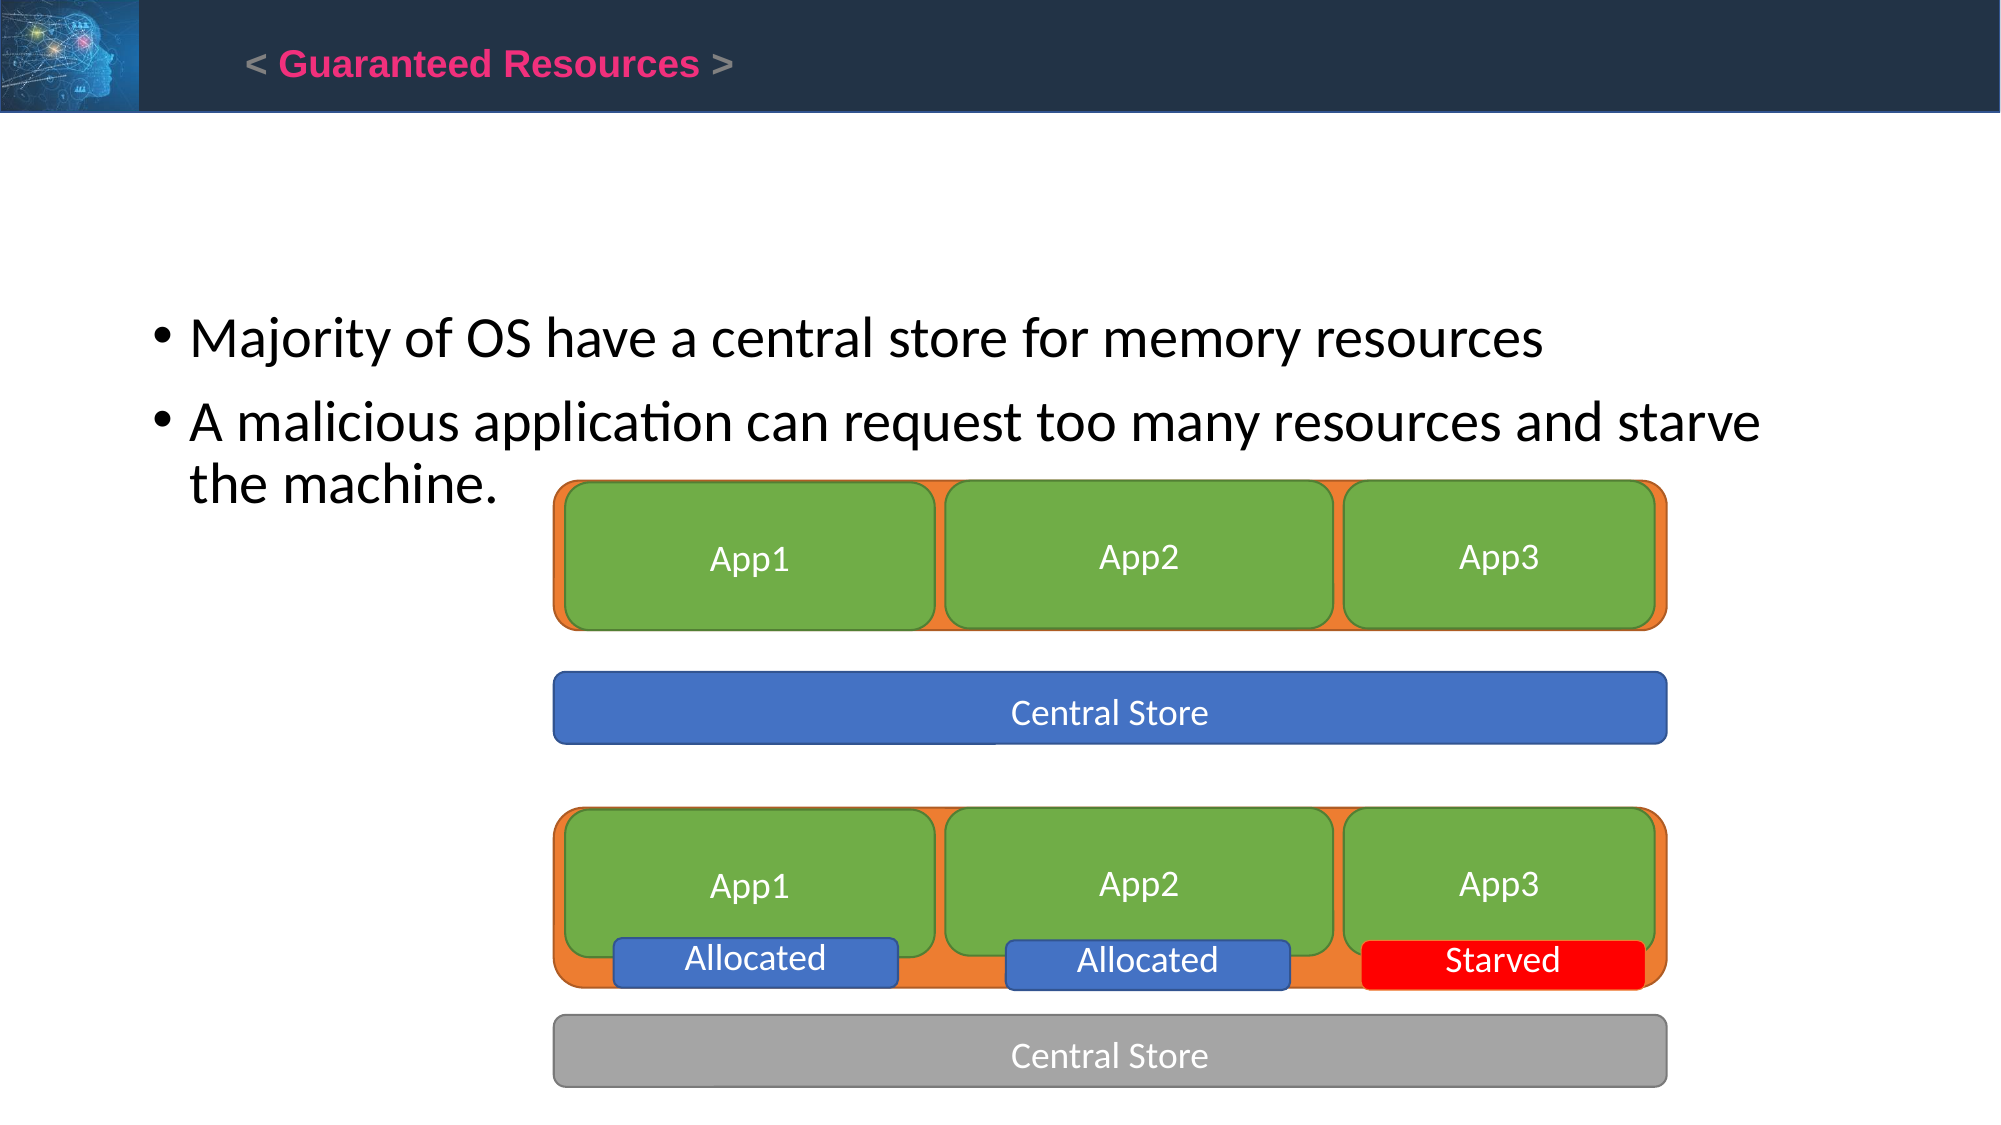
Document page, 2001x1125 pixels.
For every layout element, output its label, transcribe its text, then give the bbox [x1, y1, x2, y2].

text_box Allocated [1004, 939, 1292, 992]
text_box [1634, 806, 1668, 988]
text_box Starved [1360, 939, 1647, 991]
text_box App2 [944, 479, 1335, 630]
text_box [1289, 806, 1365, 989]
text_box [552, 479, 1668, 632]
text_box App2 [944, 806, 1335, 957]
text_box < Guaranteed Resources > [230, 23, 749, 119]
text_box Central Store [552, 670, 1668, 745]
text_box [552, 806, 1007, 989]
text_box App1 [564, 808, 936, 959]
text_box Allocated [612, 937, 900, 989]
picture [2, 0, 139, 111]
text_box App3 [1342, 479, 1656, 630]
list Majority of OS have a central store for memory resources A malicious application can request too many resources and starve the machine. [137, 299, 1863, 1014]
text_box App3 [1342, 806, 1656, 956]
text_box Central Store [552, 1013, 1668, 1088]
text_box App1 [564, 481, 936, 632]
